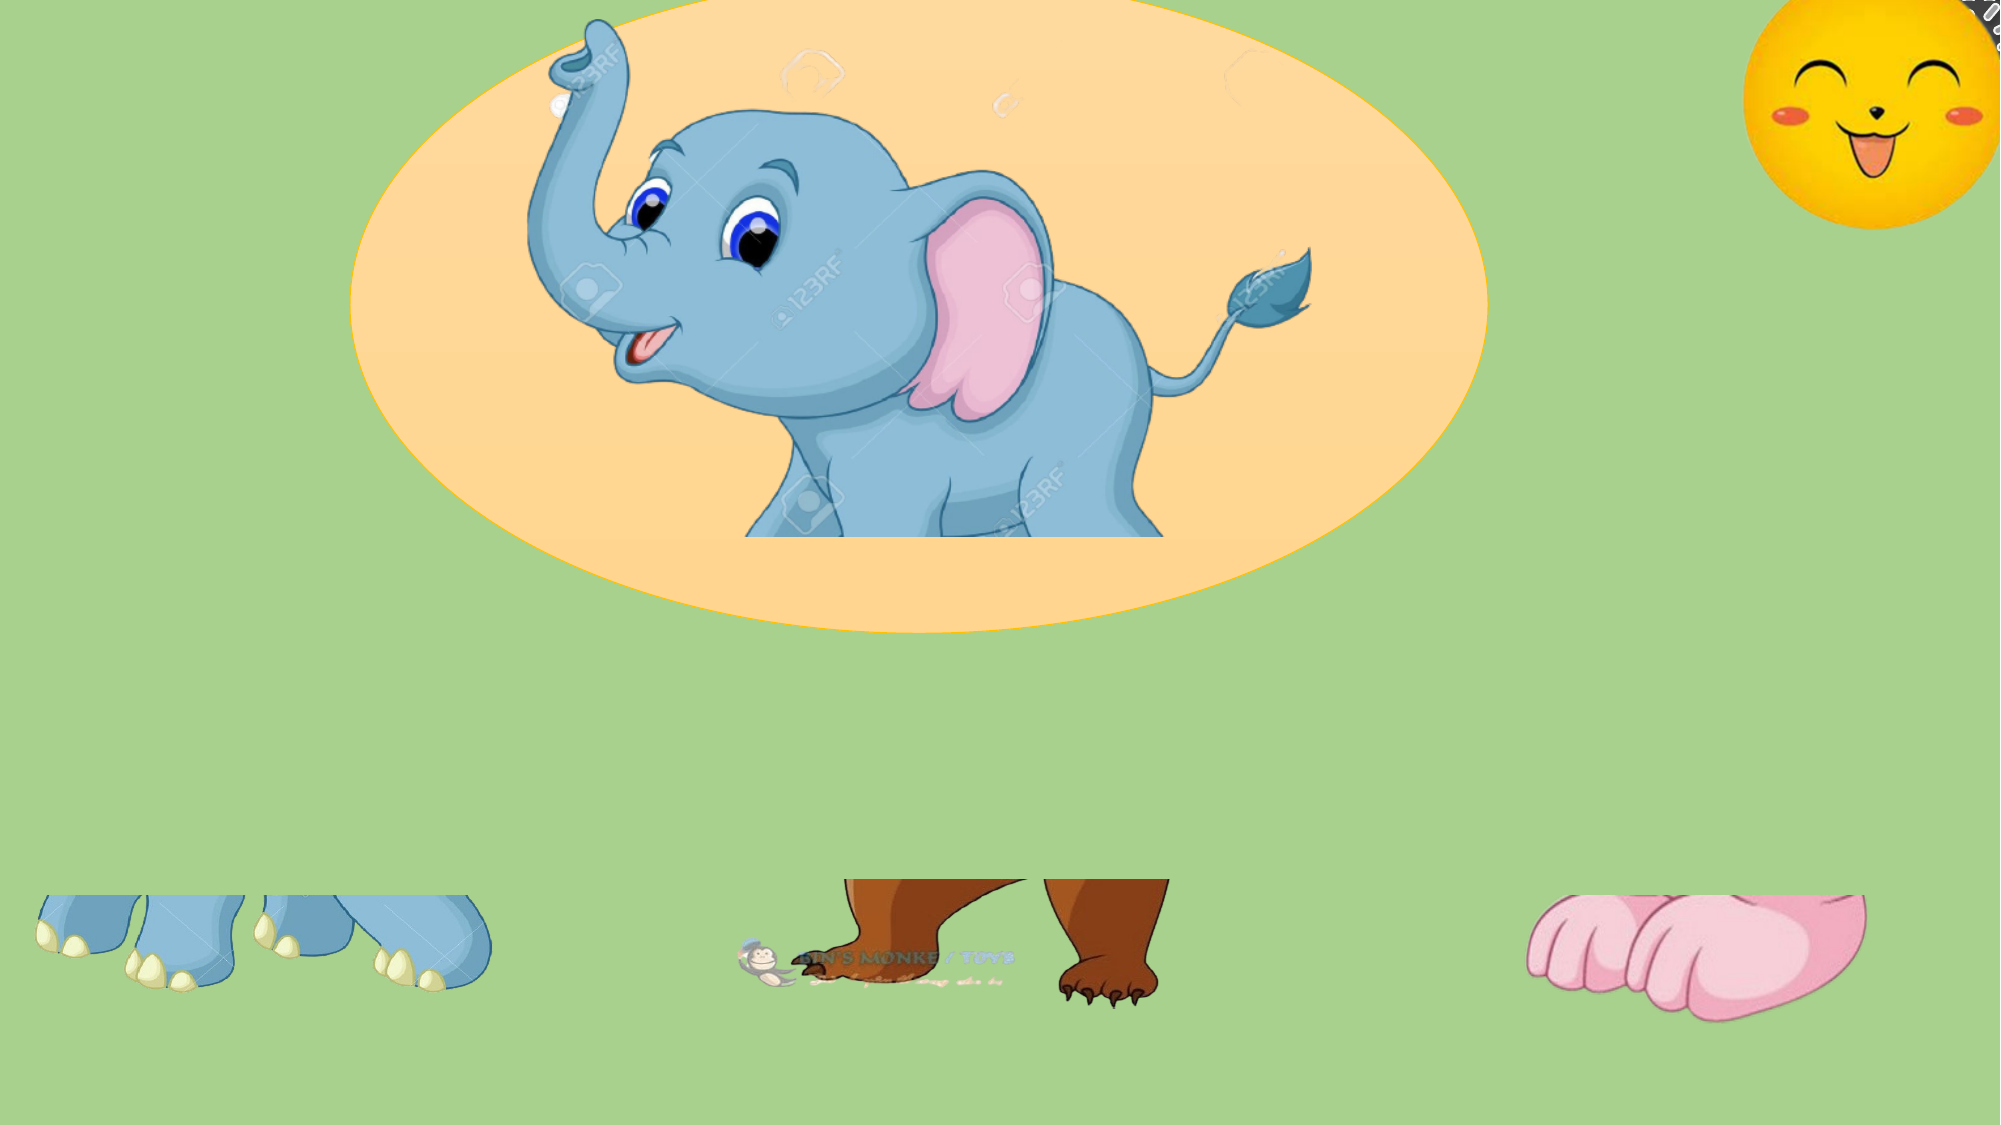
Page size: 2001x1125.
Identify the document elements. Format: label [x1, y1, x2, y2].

picture [1726, 0, 2000, 248]
text_box [636, 0, 1202, 19]
text_box [349, 66, 1489, 634]
picture [705, 879, 1259, 1009]
picture [0, 895, 553, 993]
picture [526, 19, 1312, 537]
picture [1411, 895, 1909, 1025]
